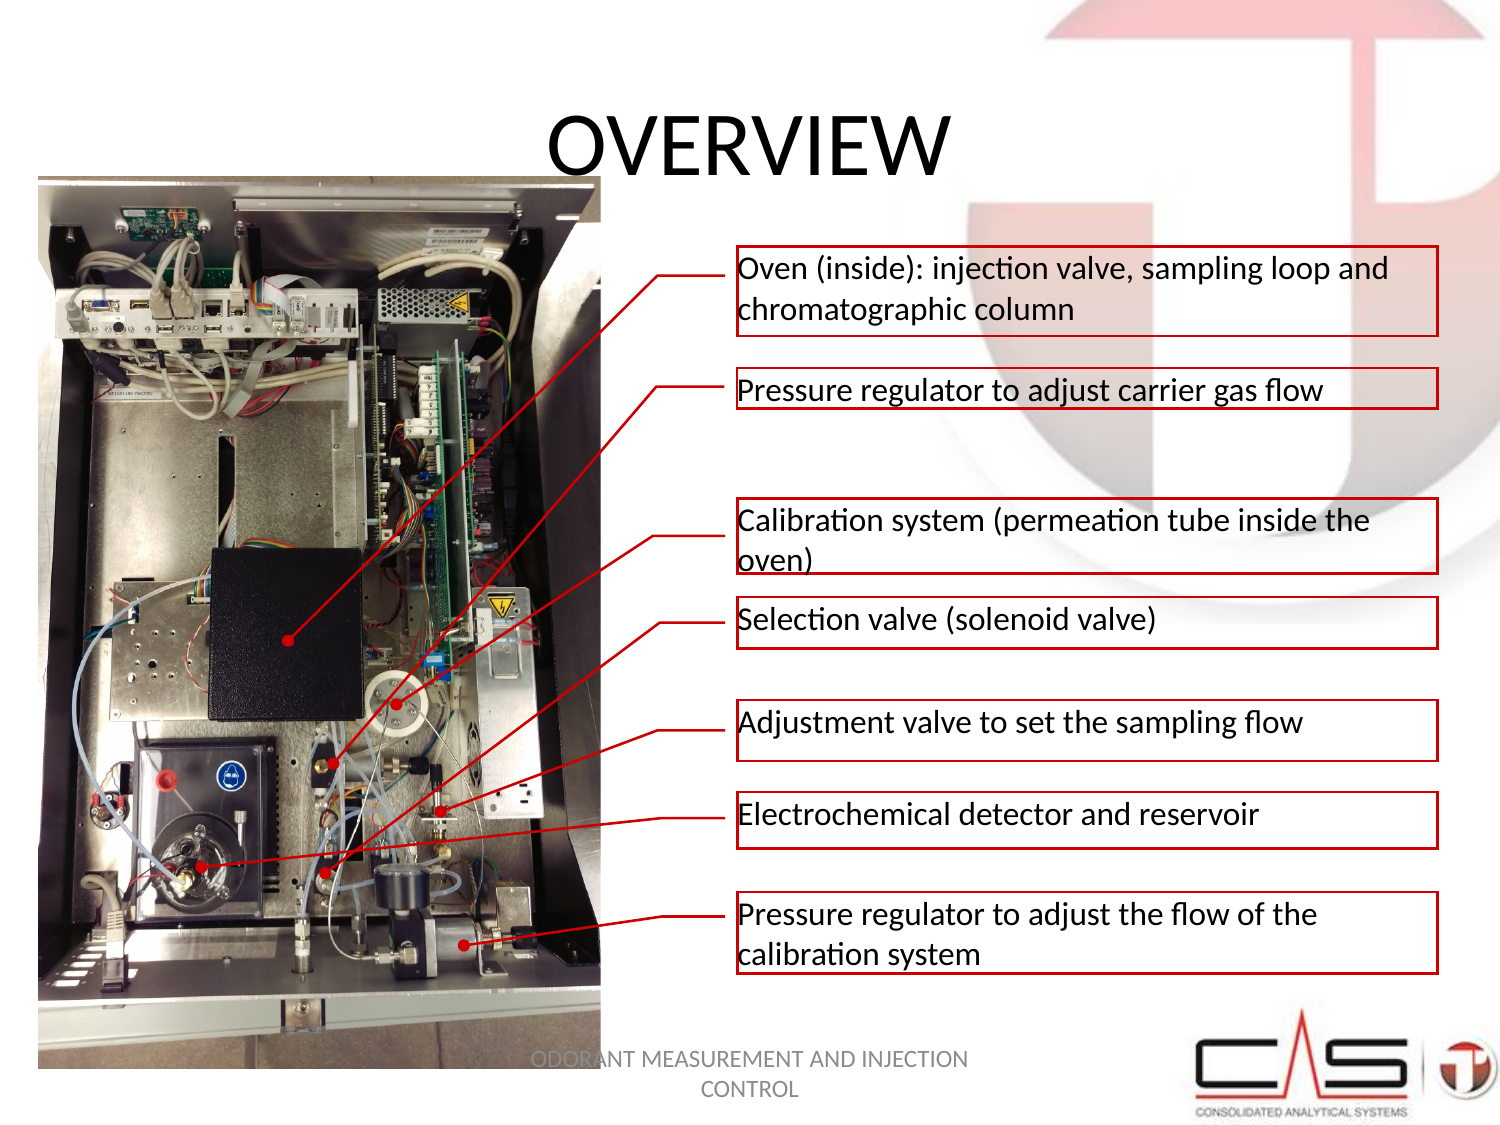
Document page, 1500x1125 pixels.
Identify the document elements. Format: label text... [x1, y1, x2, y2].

text_box Pressure regulator to adjust the flow of the calibration system [737, 892, 1438, 974]
text_box Selection valve (solenoid valve) [737, 596, 1438, 649]
text_box Adjustment valve to set the sampling flow [737, 699, 1438, 761]
title Overview [75, 45, 1425, 233]
text_box Oven (inside): injection valve, sampling loop and chromatographic column [737, 246, 1438, 336]
footer Odorant Measurement and Injection Control [512, 1042, 988, 1103]
text_box Electrochemical detector and reservoir [737, 792, 1438, 849]
picture [0, 0, 1500, 1125]
text_box Pressure regulator to adjust carrier gas flow [736, 367, 1438, 409]
text_box Calibration system (permeation tube inside the oven) [737, 498, 1438, 574]
